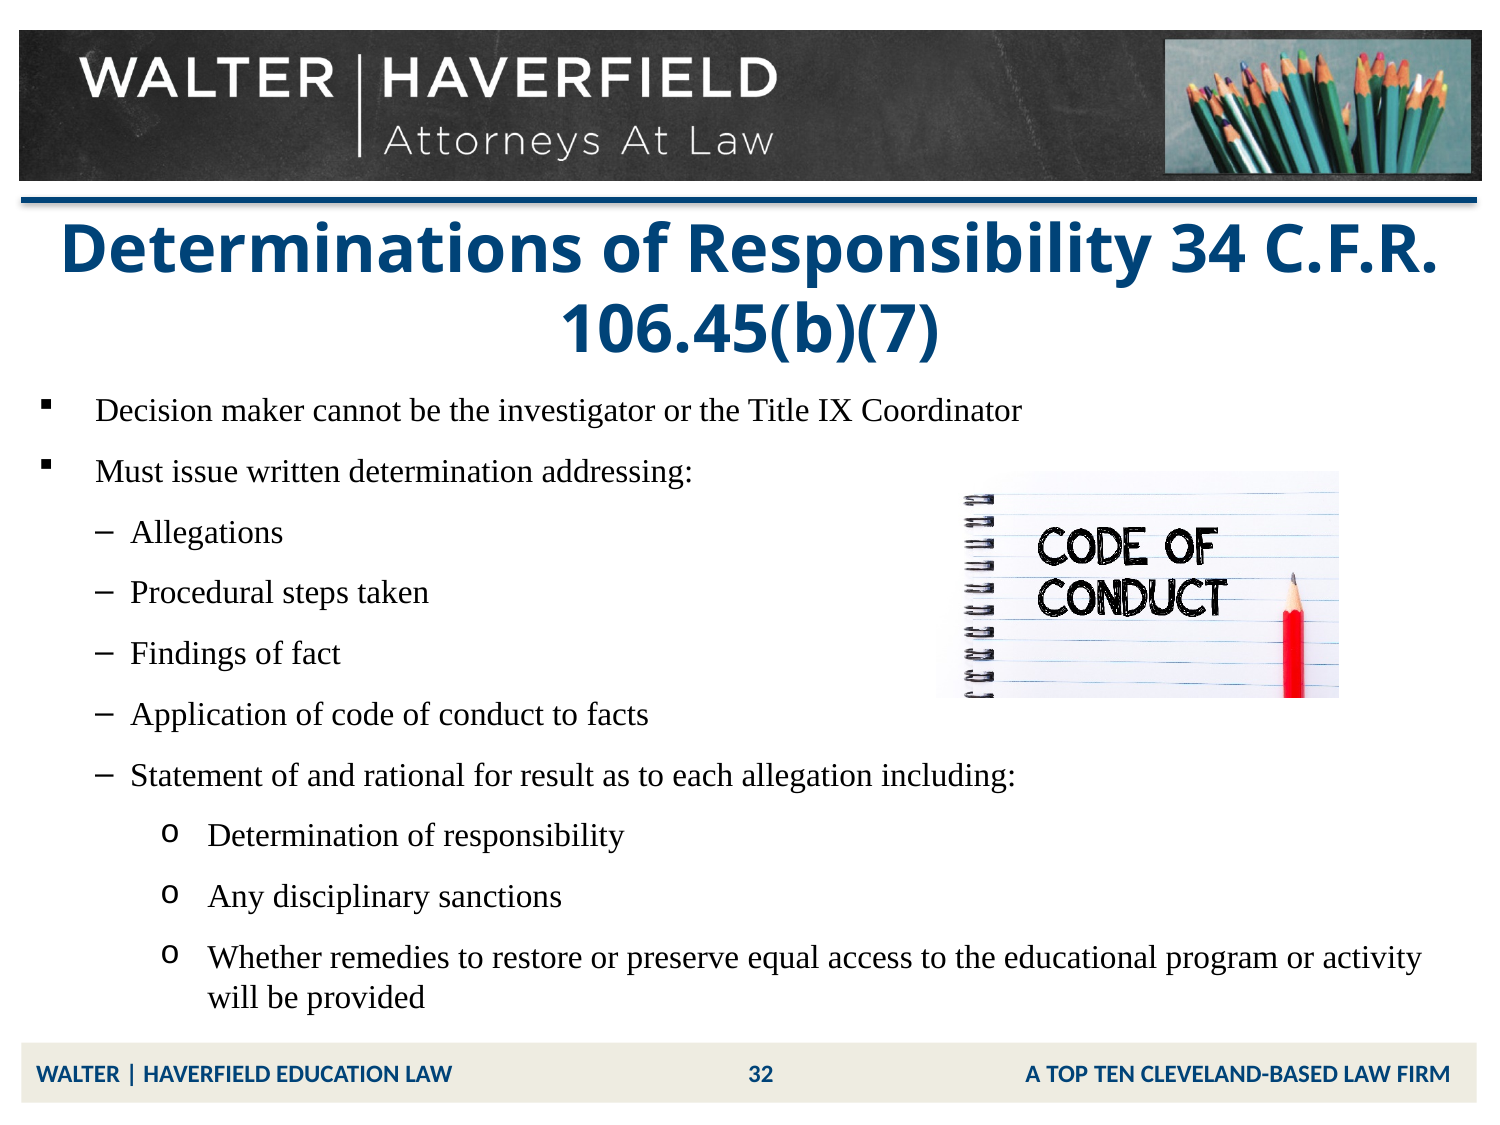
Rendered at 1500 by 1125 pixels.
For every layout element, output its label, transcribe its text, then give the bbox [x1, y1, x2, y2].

picture [19, 30, 1482, 181]
title Determinations of Responsibility 34 C.F.R. 106.45(b)(7) [23, 209, 1477, 363]
picture [936, 470, 1339, 698]
list Decision maker cannot be the investigator or the Title IX Coordinator Must issue written determination addressing: Allegations Procedural steps taken Findings of fact Application of code of conduct to facts Statement of and rational for result as to each allegation including: Determination of responsibility Any disciplinary sanctions Whether remedies to restore or preserve equal access to the educational program or activity will be provided [23, 380, 1477, 1056]
